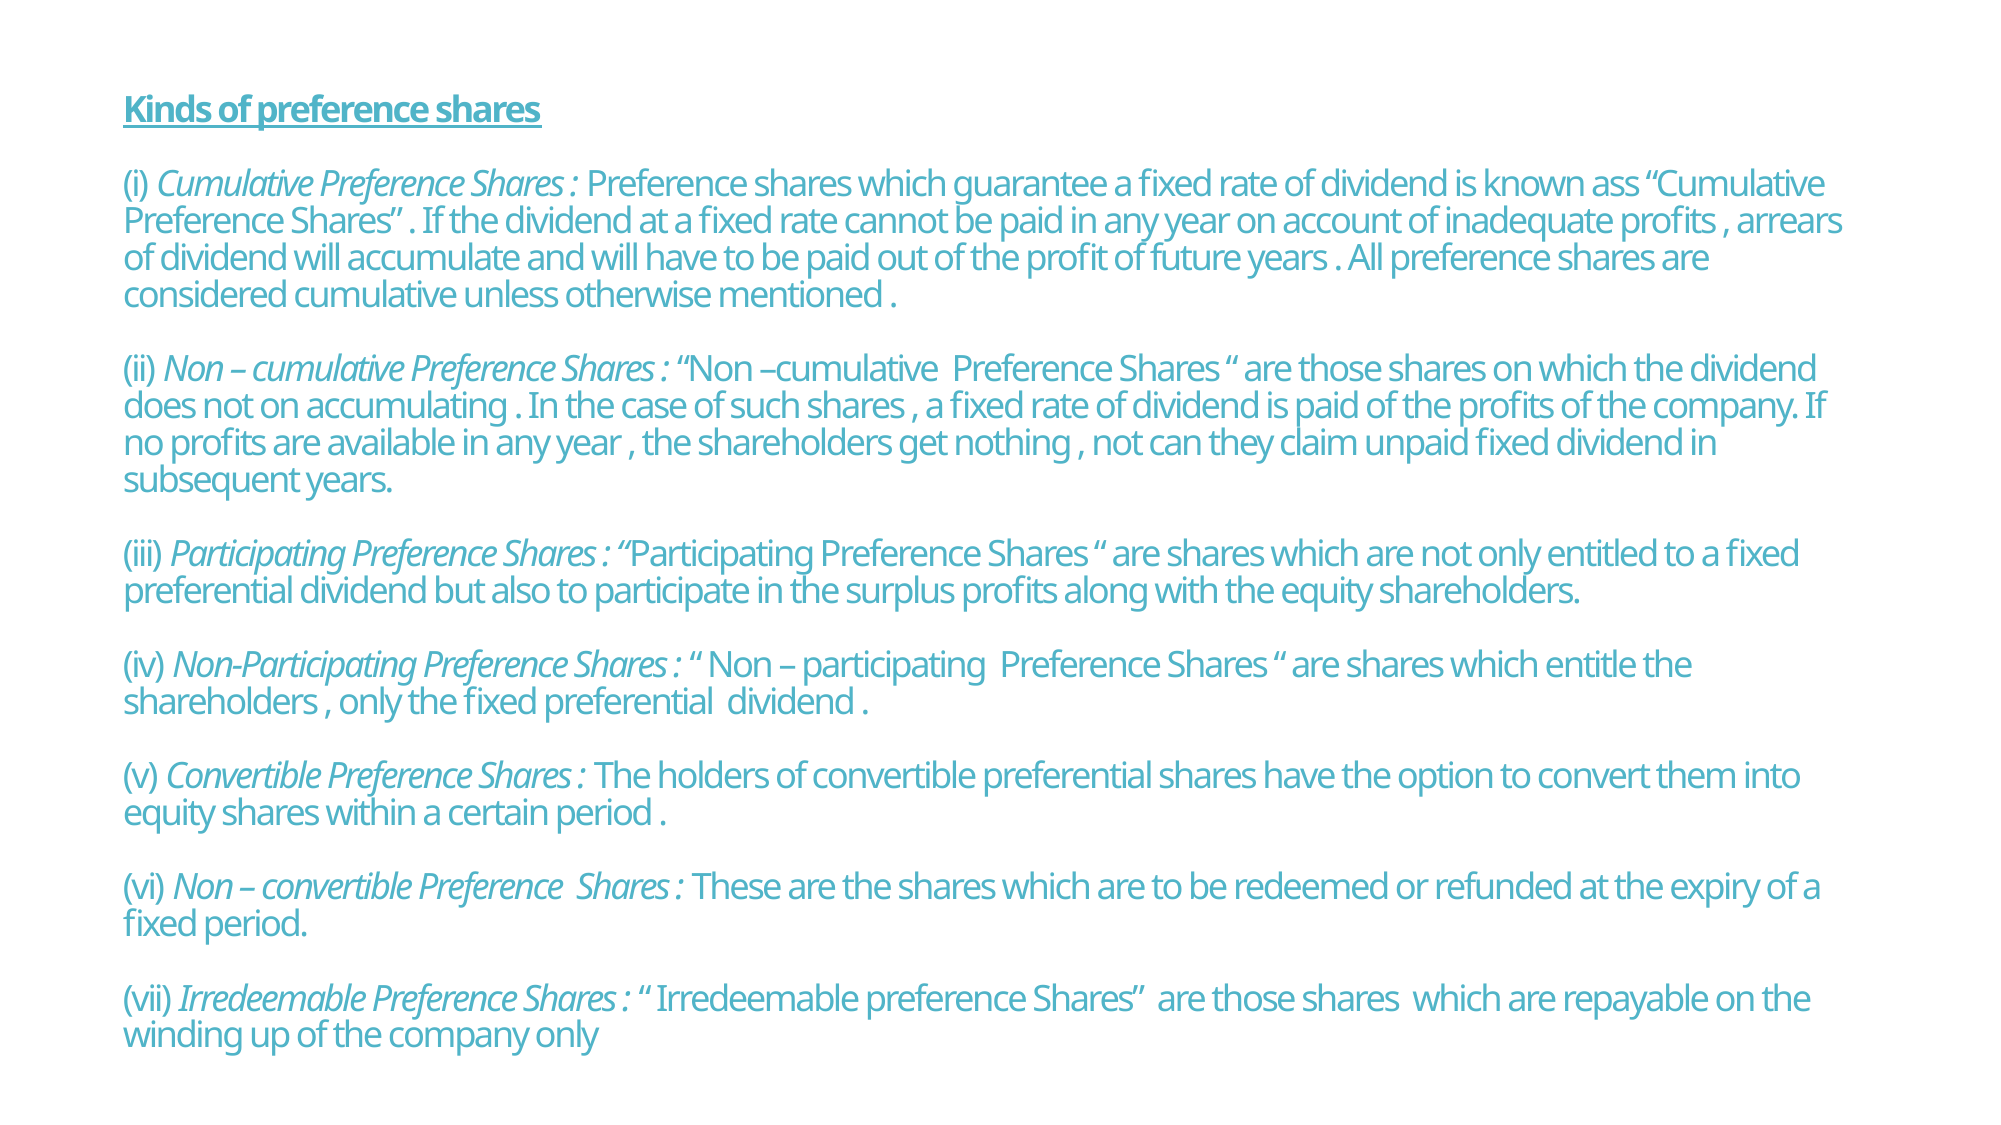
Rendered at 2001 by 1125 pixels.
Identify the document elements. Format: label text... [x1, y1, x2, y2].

title Kinds of preference shares (i) Cumulative Preference Shares : Preference shares which guarantee a fixed rate of dividend is known ass “Cumulative Preference Shares” . If the dividend at a fixed rate cannot be paid in any year on account of inadequate profits , arrears of dividend will accumulate and will have to be paid out of the profit of future years . All preference shares are considered cumulative unless otherwise mentioned . (ii) Non – cumulative Preference Shares : “Non –cumulative Preference Shares “ are those shares on which the dividend does not on accumulating . In the case of such shares , a fixed rate of dividend is paid of the profits of the company. If no profits are available in any year , the shareholders get nothing , not can they claim unpaid fixed dividend in subsequent years. (iii) Participating Preference Shares : “Participating Preference Shares “ are shares which are not only entitled to a fixed preferential dividend but also to participate in the surplus profits along with the equity shareholders. (iv) Non-Participating Preference Shares : “ Non – participating Preference Shares “ are shares which entitle the shareholders , only the fixed preferential dividend . (v) Convertible Preference Shares : The holders of convertible preferential shares have the option to convert them into equity shares within a certain period . (vi) Non – convertible Preference Shares : These are the shares which are to be redeemed or refunded at the expiry of a fixed period. (vii) Irredeemable Preference Shares : “ Irredeemable preference Shares” are those shares which are repayable on the winding up of the company only [107, 81, 1875, 1067]
